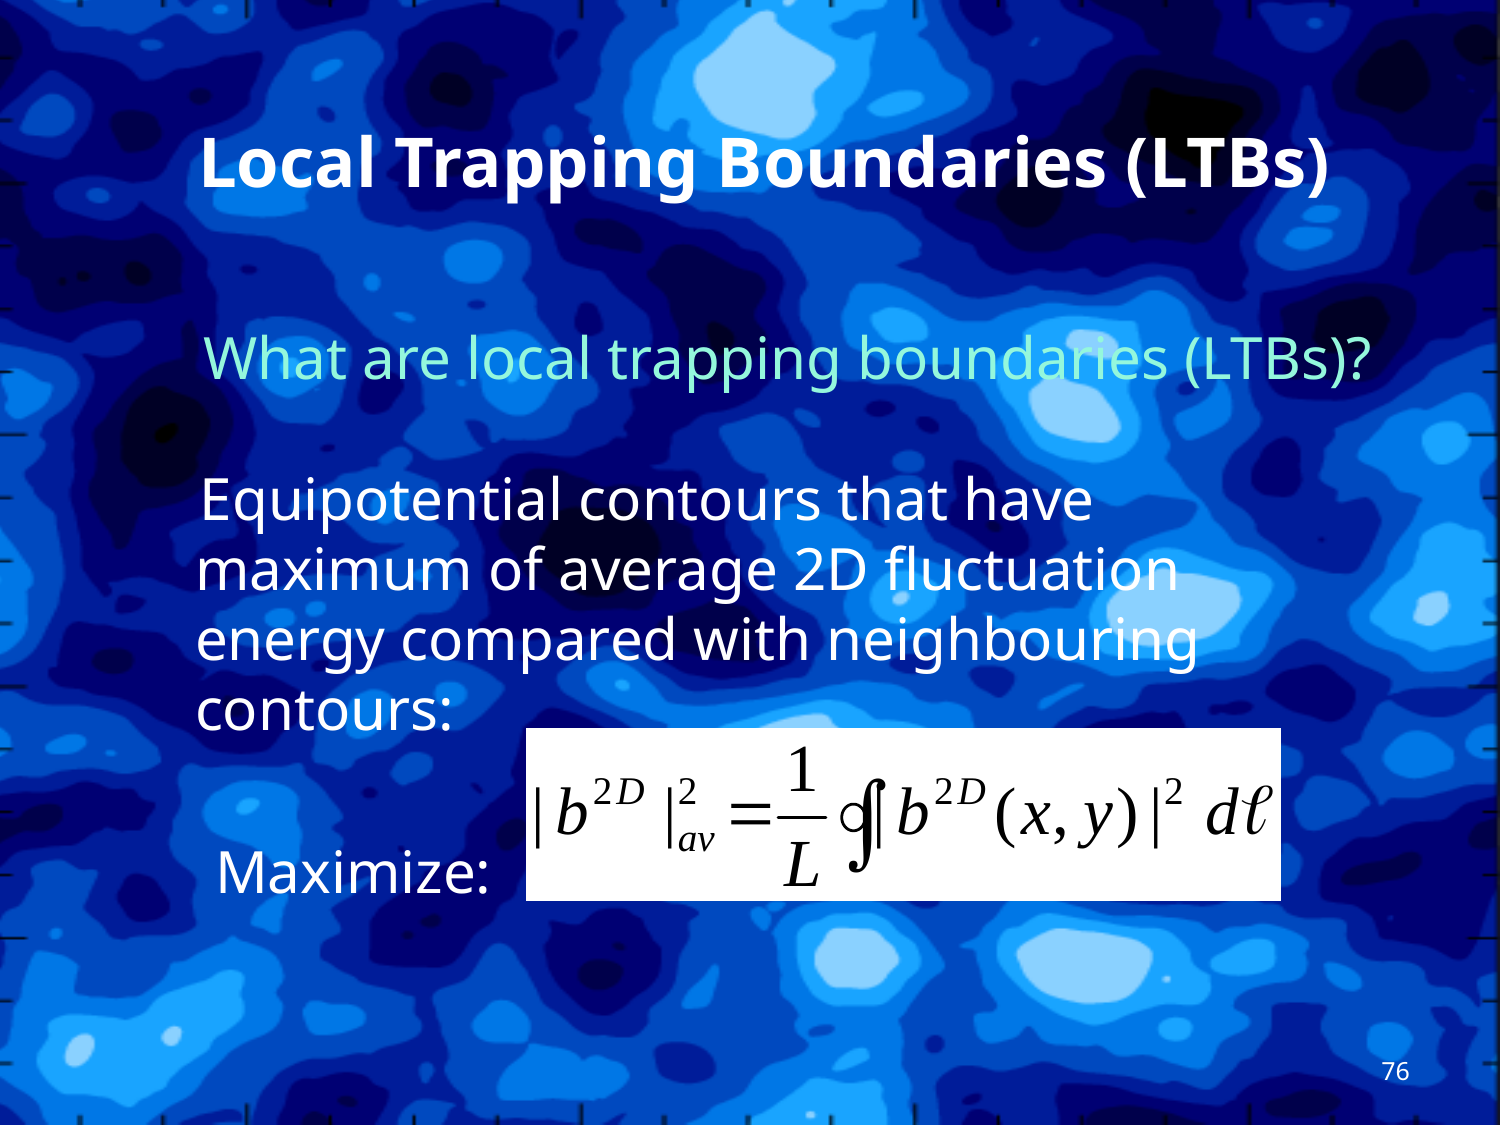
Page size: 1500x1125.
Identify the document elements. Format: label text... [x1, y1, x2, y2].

text_box Equipotential contours that have maximum of average 2D fluctuation energy compared with neighbouring contours: Maximize: [123, 372, 1388, 988]
title Local Trapping Boundaries (LTBs) [64, 89, 1465, 232]
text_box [525, 727, 1282, 902]
text_box What are local trapping boundaries (LTBs)? [188, 313, 1387, 399]
picture [0, 0, 1500, 1125]
slide_number 76 [1074, 1042, 1425, 1103]
